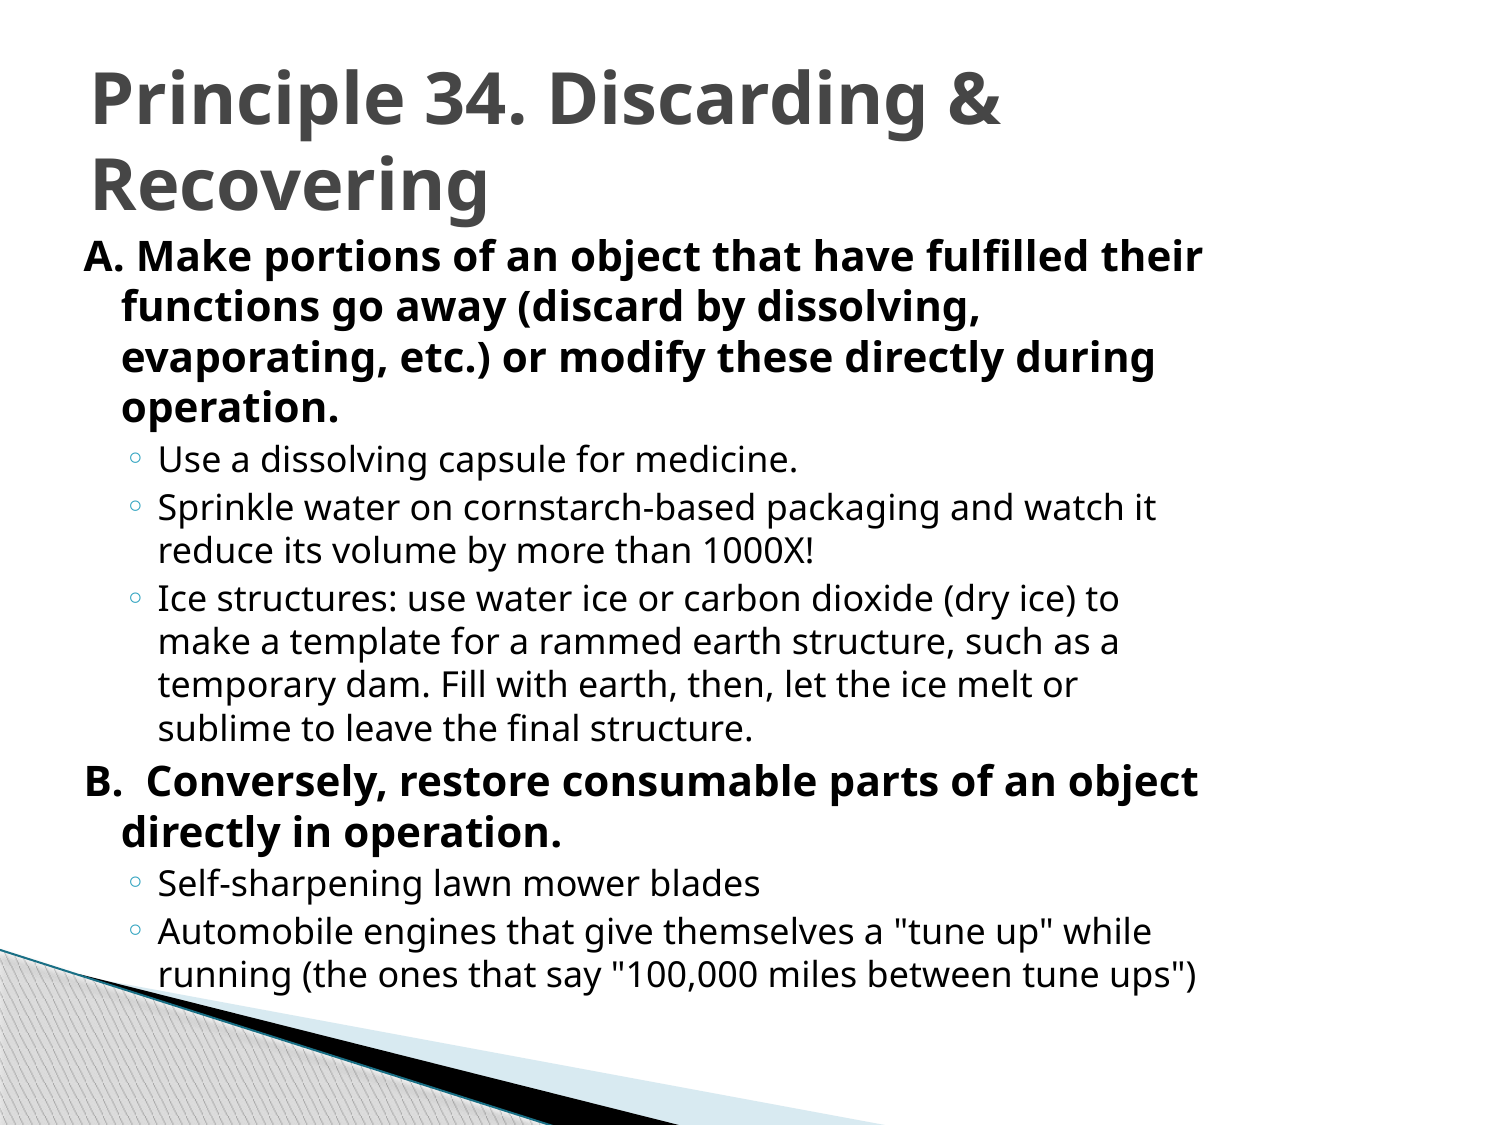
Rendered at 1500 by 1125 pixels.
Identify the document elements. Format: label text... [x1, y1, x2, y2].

title Principle 34. Discarding & Recovering [75, 45, 1425, 233]
list A. Make portions of an object that have fulfilled their functions go away (discard by dissolving, evaporating, etc.) or modify these directly during operation. Use a dissolving capsule for medicine. Sprinkle water on cornstarch-based packaging and watch it reduce its volume by more than 1000X! Ice structures: use water ice or carbon dioxide (dry ice) to make a template for a rammed earth structure, such as a temporary dam. Fill with earth, then, let the ice melt or sublime to leave the final structure. B. Conversely, restore consumable parts of an object directly in operation. Self-sharpening lawn mower blades Automobile engines that give themselves a "tune up" while running (the ones that say "100,000 miles between tune ups") [53, 221, 1235, 1012]
